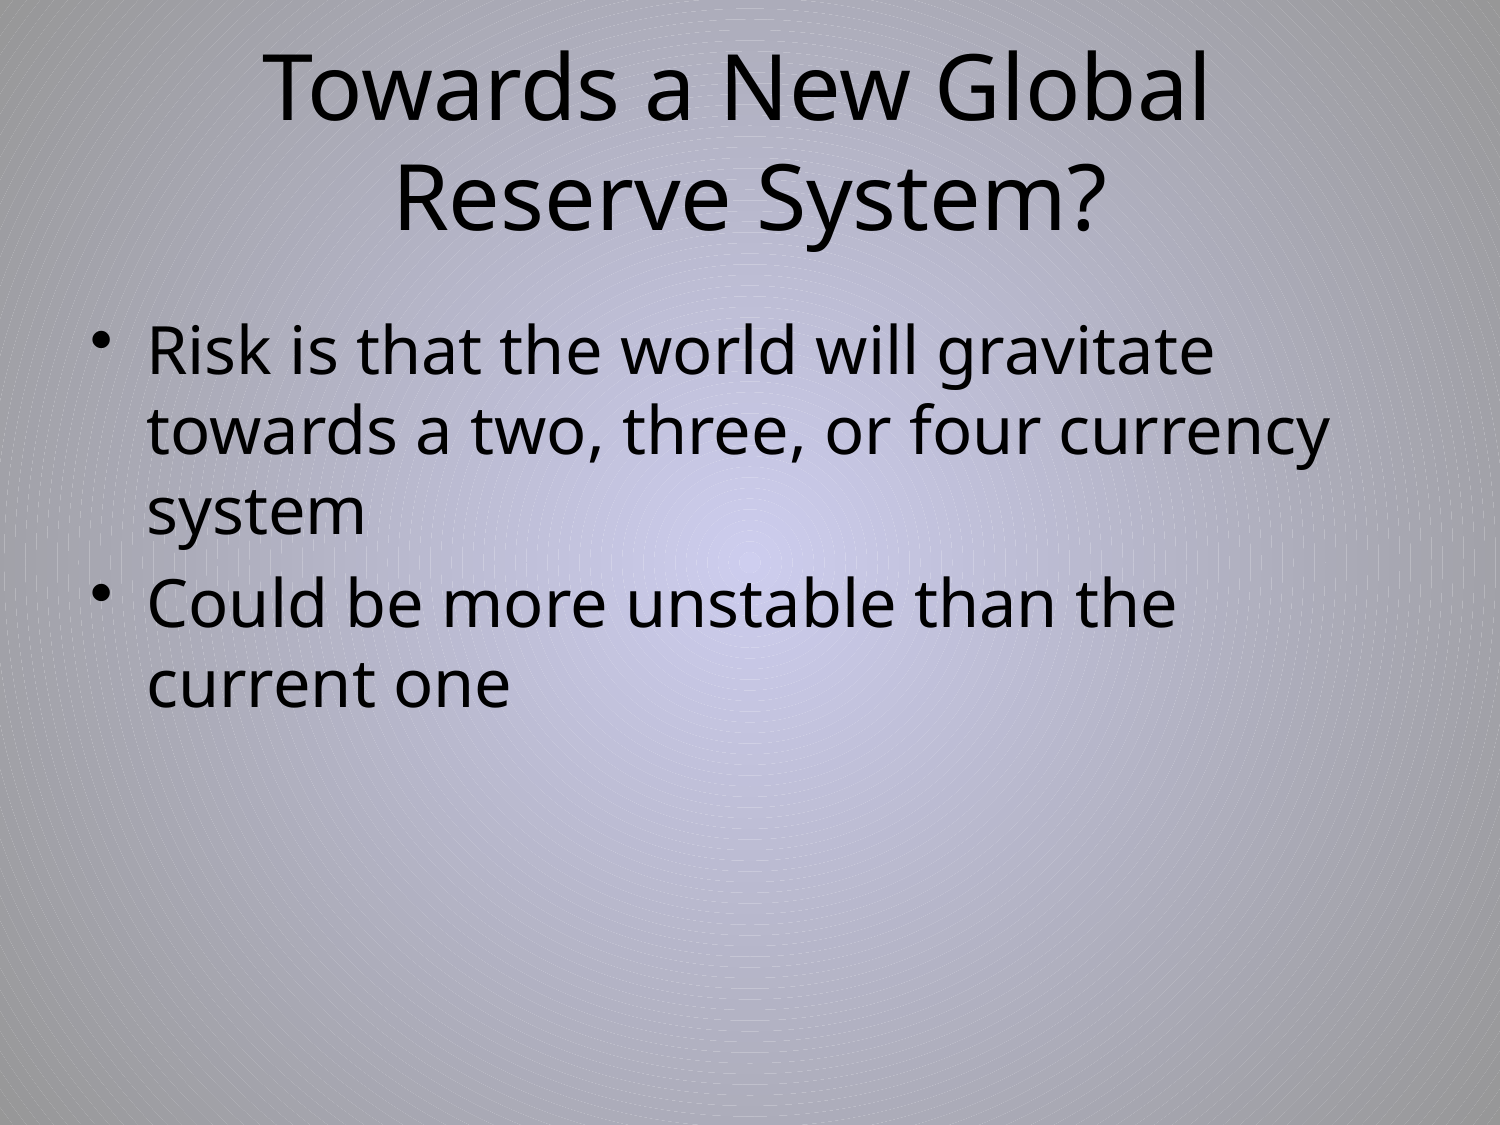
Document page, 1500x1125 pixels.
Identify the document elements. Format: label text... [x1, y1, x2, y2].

title Towards a New Global Reserve System? [74, 44, 1426, 233]
list Risk is that the world will gravitate towards a two, three, or four currency system Could be more unstable than the current one [74, 299, 1426, 1043]
